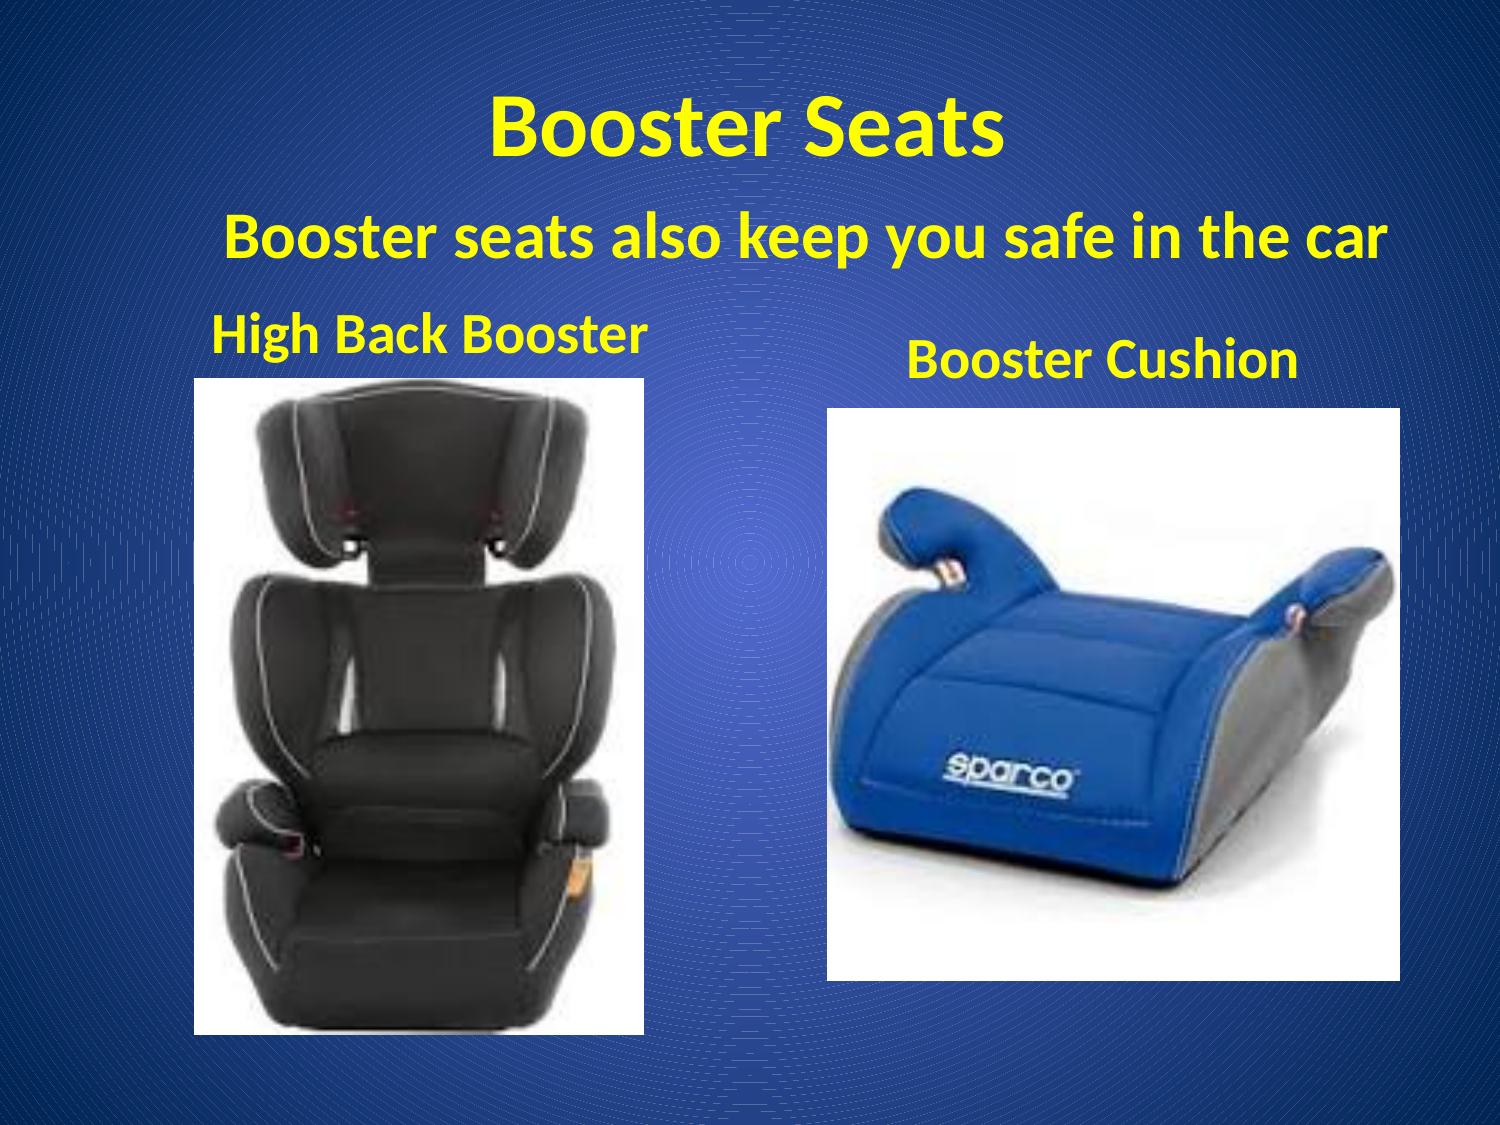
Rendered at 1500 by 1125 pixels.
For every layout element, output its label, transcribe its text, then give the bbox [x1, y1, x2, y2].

picture [826, 408, 1400, 982]
list Booster seats also keep you safe in the car [88, 184, 1425, 870]
text_box Booster Cushion [891, 312, 1317, 398]
picture [194, 378, 644, 1036]
text_box High Back Booster [196, 288, 717, 373]
title Booster Seats [72, 2, 1423, 237]
